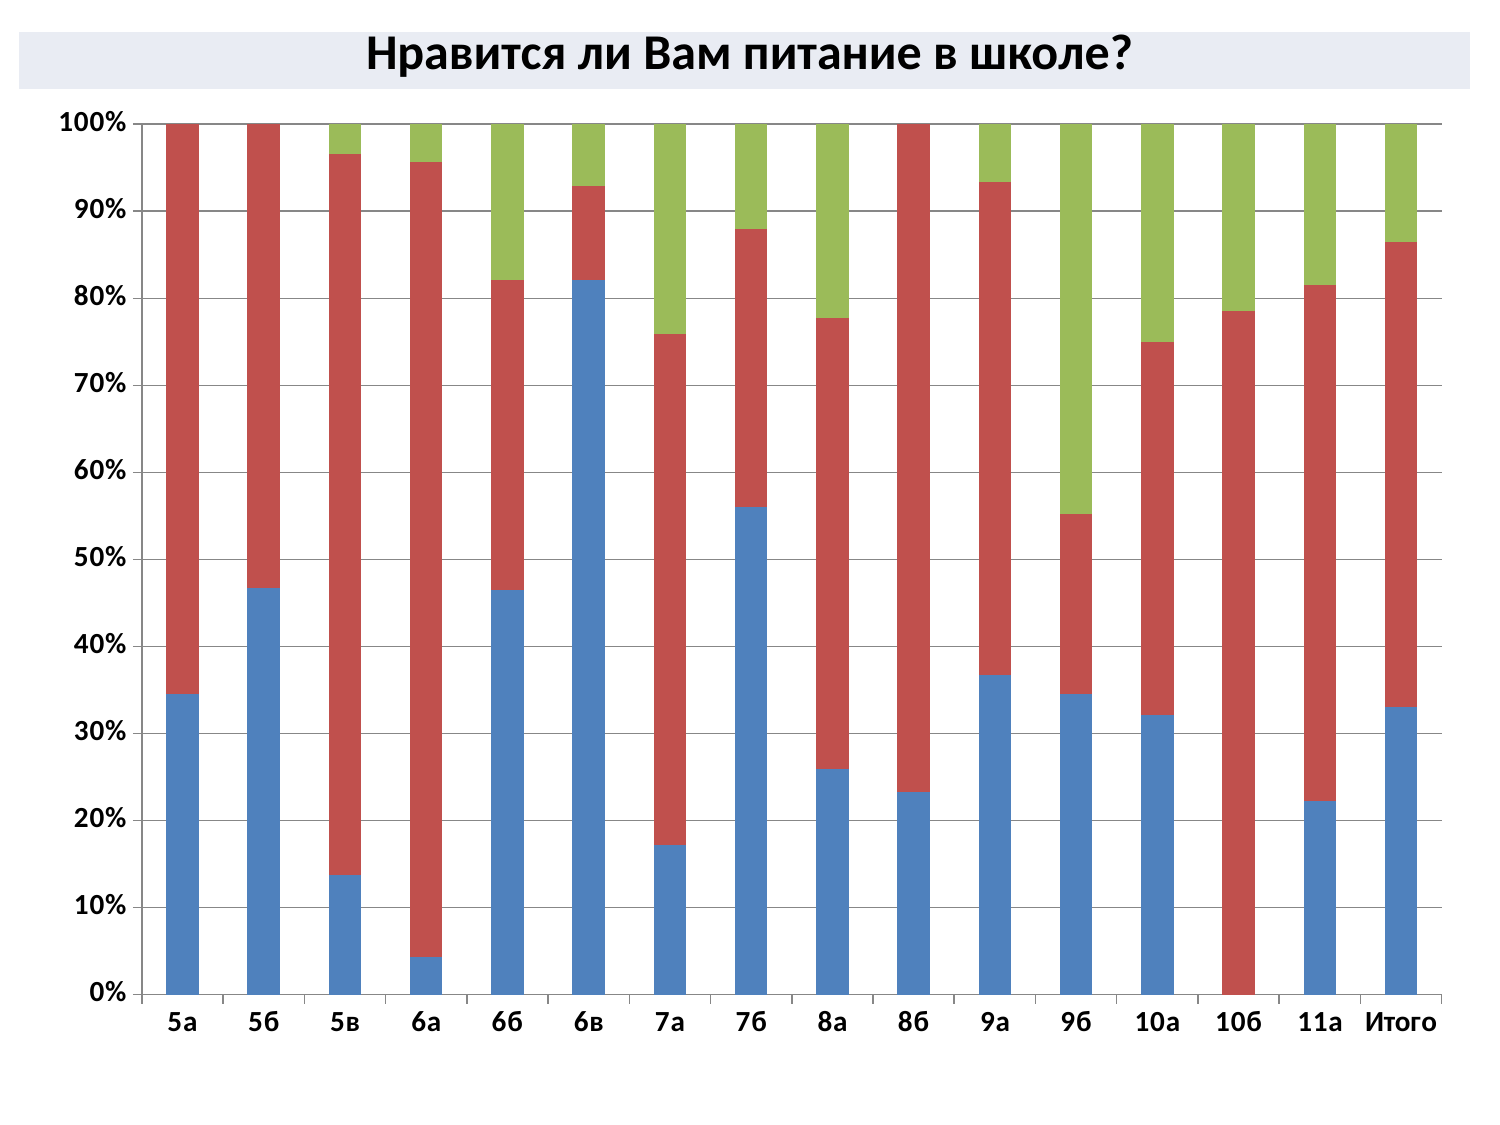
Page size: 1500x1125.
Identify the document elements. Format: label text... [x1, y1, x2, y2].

chart [29, 89, 1471, 1059]
table_header Нравится ли Вам питание в школе? [19, 32, 1470, 89]
